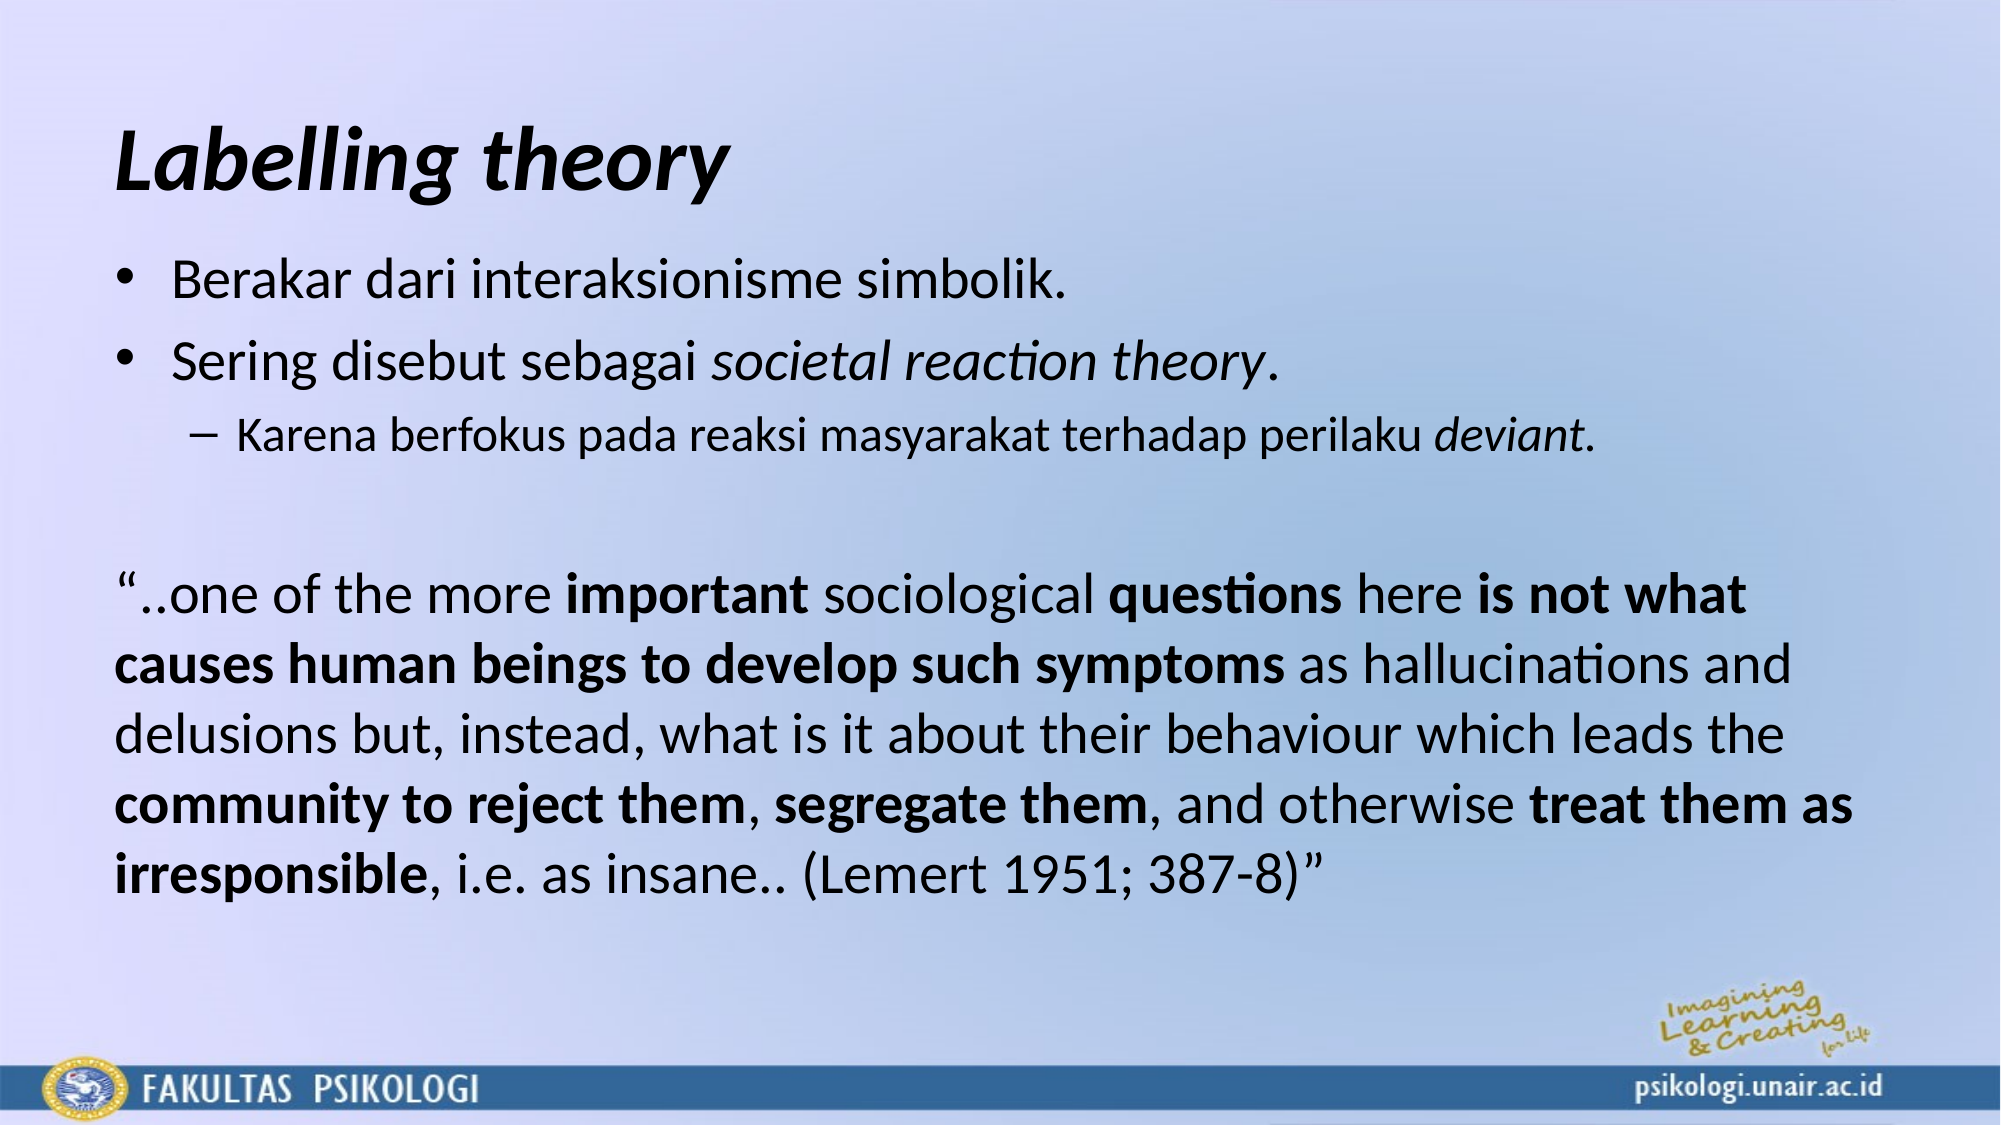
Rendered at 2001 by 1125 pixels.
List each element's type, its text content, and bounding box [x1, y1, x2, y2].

title Labelling theory [99, 75, 1900, 232]
picture [0, 0, 2001, 1125]
list Berakar dari interaksionisme simbolik. Sering disebut sebagai societal reaction theory. Karena berfokus pada reaksi masyarakat terhadap perilaku deviant. “..one of the more important sociological questions here is not what causes human beings to develop such symptoms as hallucinations and delusions but, instead, what is it about their behaviour which leads the community to reject them, segregate them, and otherwise treat them as irresponsible, i.e. as insane.. (Lemert 1951; 387-8)” [99, 232, 1900, 975]
